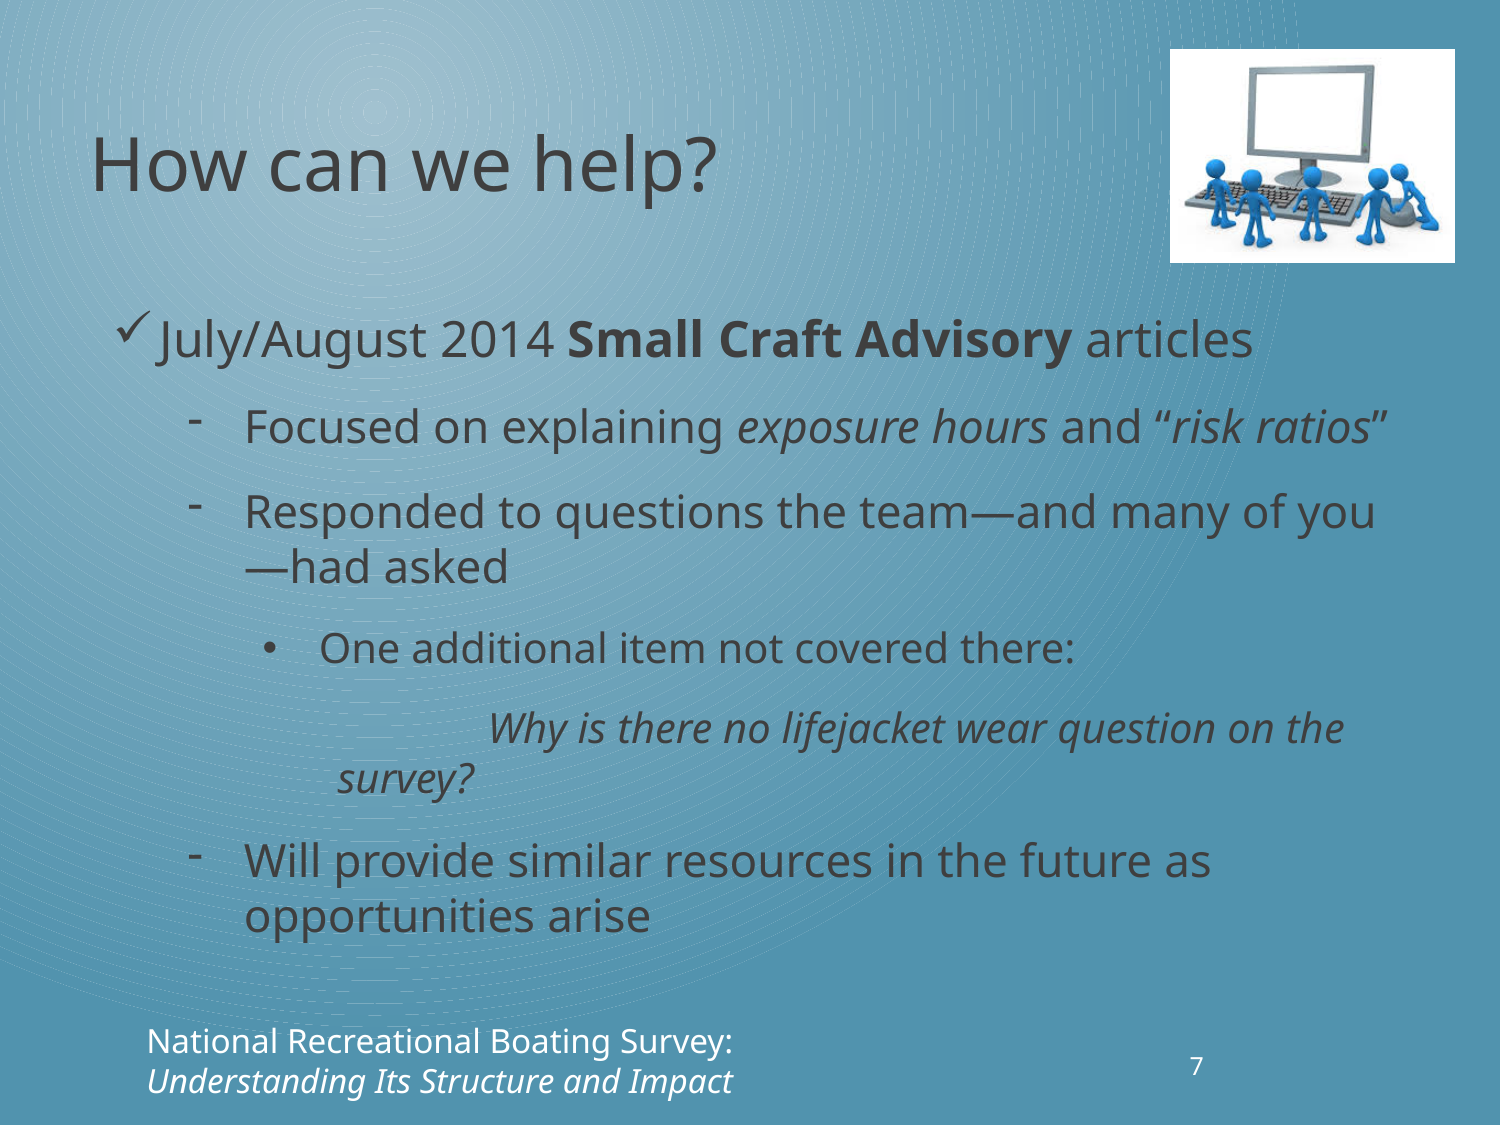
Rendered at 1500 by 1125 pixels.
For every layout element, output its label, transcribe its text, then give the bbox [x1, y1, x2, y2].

text_box July/August 2014 Small Craft Advisory articles Focused on explaining exposure hours and “risk ratios” Responded to questions the team—and many of you—had asked One additional item not covered there: Why is there no lifejacket wear question on the survey? Will provide similar resources in the future as opportunities arise [97, 299, 1436, 995]
slide_number 7 [1174, 1042, 1362, 1103]
picture [1170, 49, 1455, 263]
text_box National Recreational Boating Survey: Understanding Its Structure and Impact [131, 1012, 982, 1107]
text_box How can we help? [75, 108, 1150, 214]
